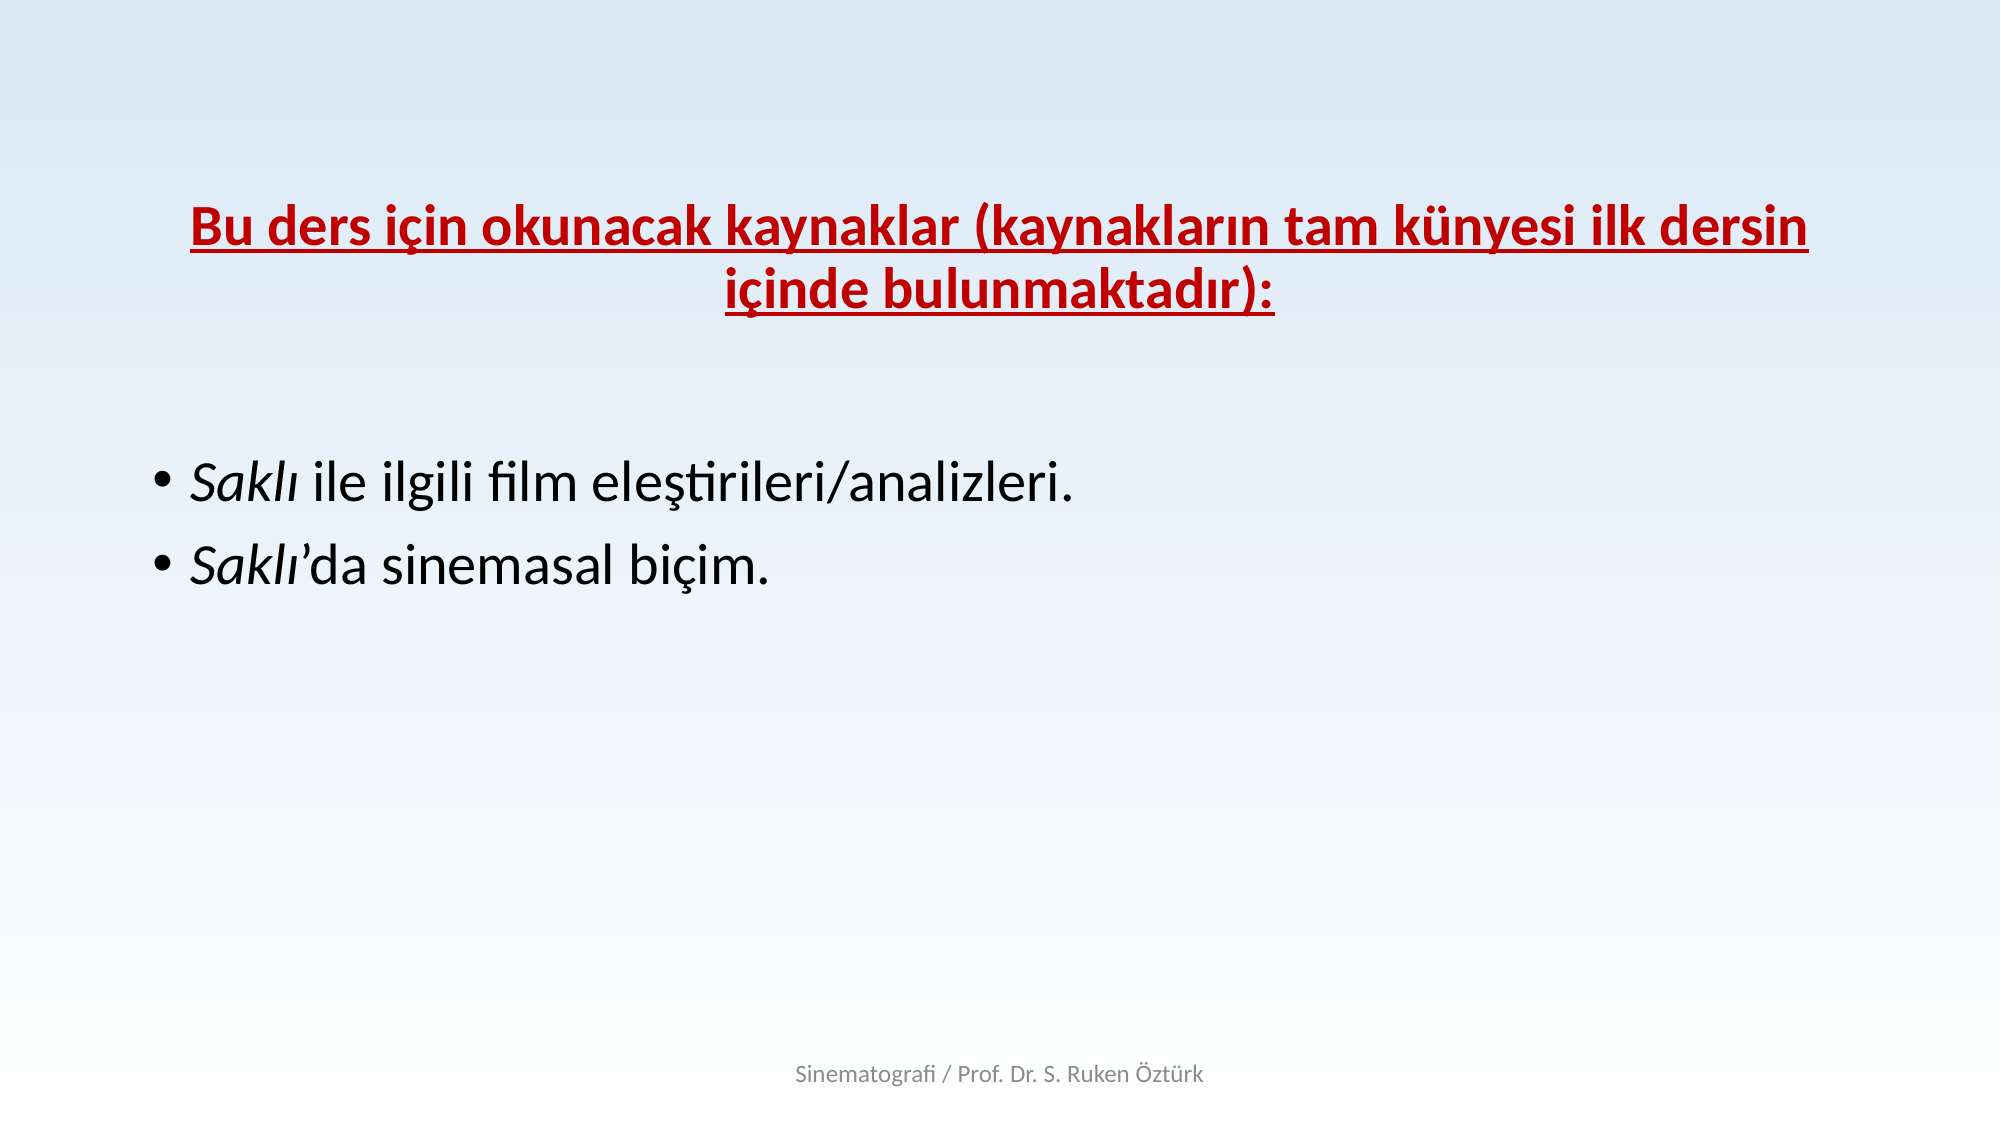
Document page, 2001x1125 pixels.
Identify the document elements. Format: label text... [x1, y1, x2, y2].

title Bu ders için okunacak kaynaklar (kaynakların tam künyesi ilk dersin içinde bulunmaktadır): [137, 149, 1863, 367]
footer Sinematografi / Prof. Dr. S. Ruken Öztürk [662, 1042, 1338, 1103]
list Saklı ile ilgili film eleştirileri/analizleri. Saklı’da sinemasal biçim. [137, 443, 1707, 678]
